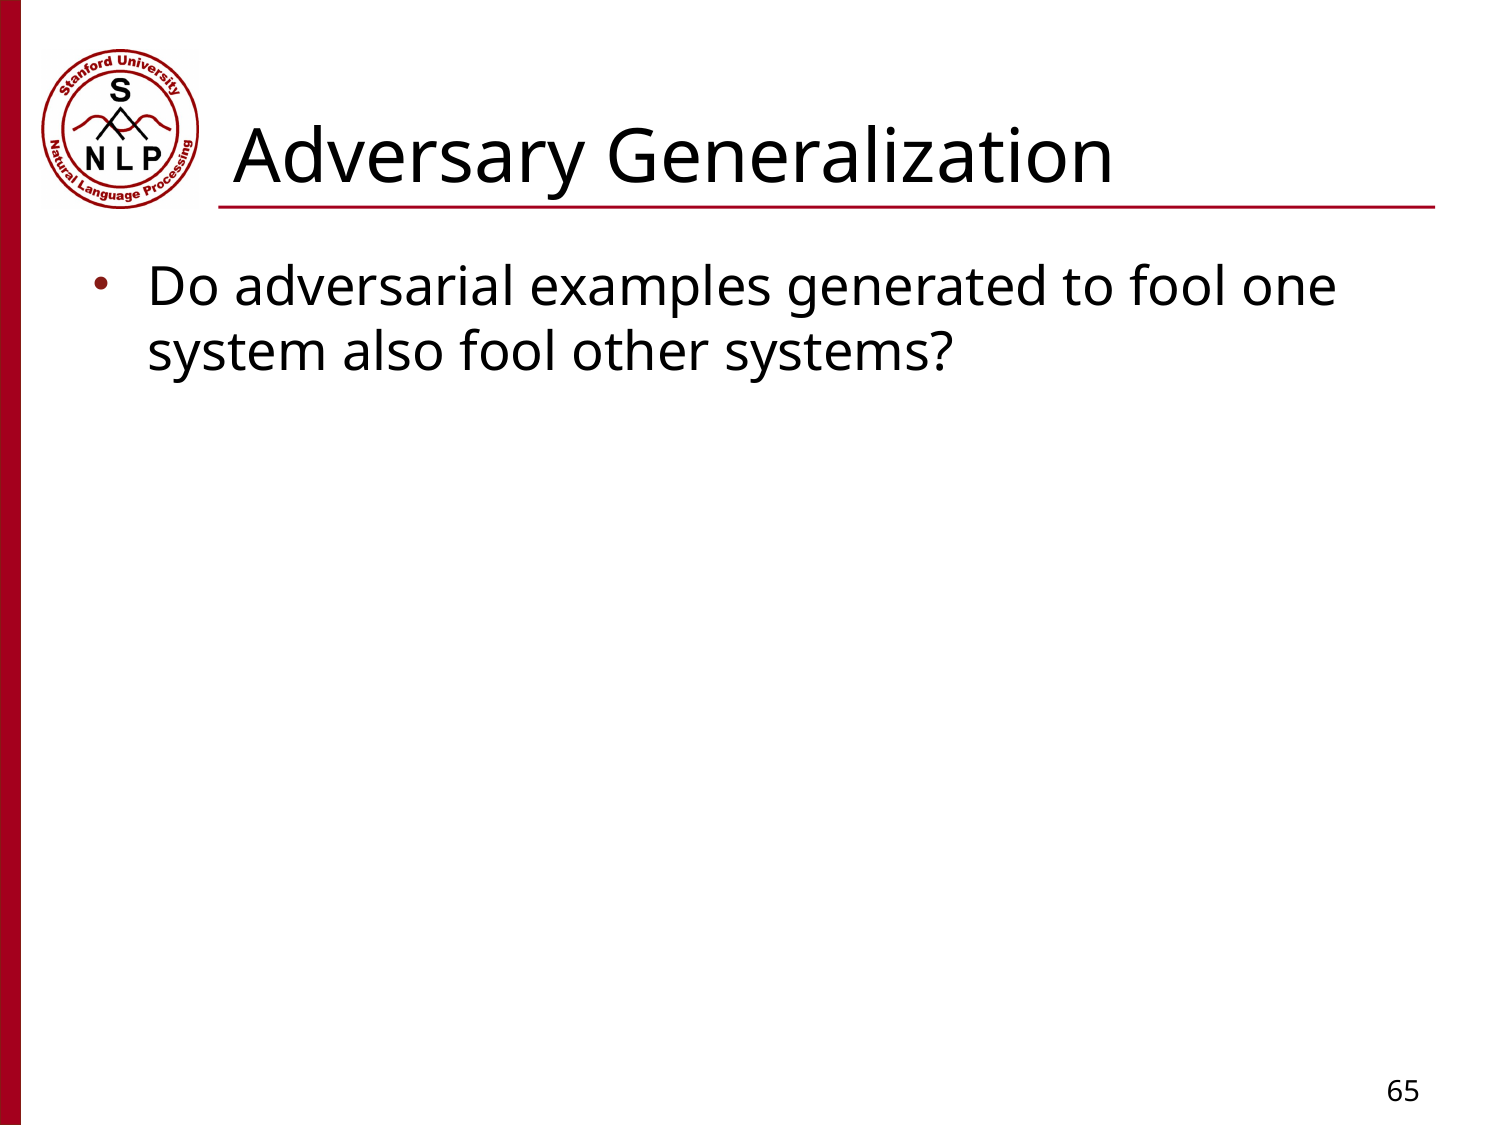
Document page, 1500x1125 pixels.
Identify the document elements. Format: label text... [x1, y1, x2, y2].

slide_number 65 [1122, 1054, 1436, 1125]
title Adversary Generalization [218, 42, 1436, 206]
list Do adversarial examples generated to fool one system also fool other systems? [76, 243, 1436, 1024]
picture [41, 49, 199, 209]
